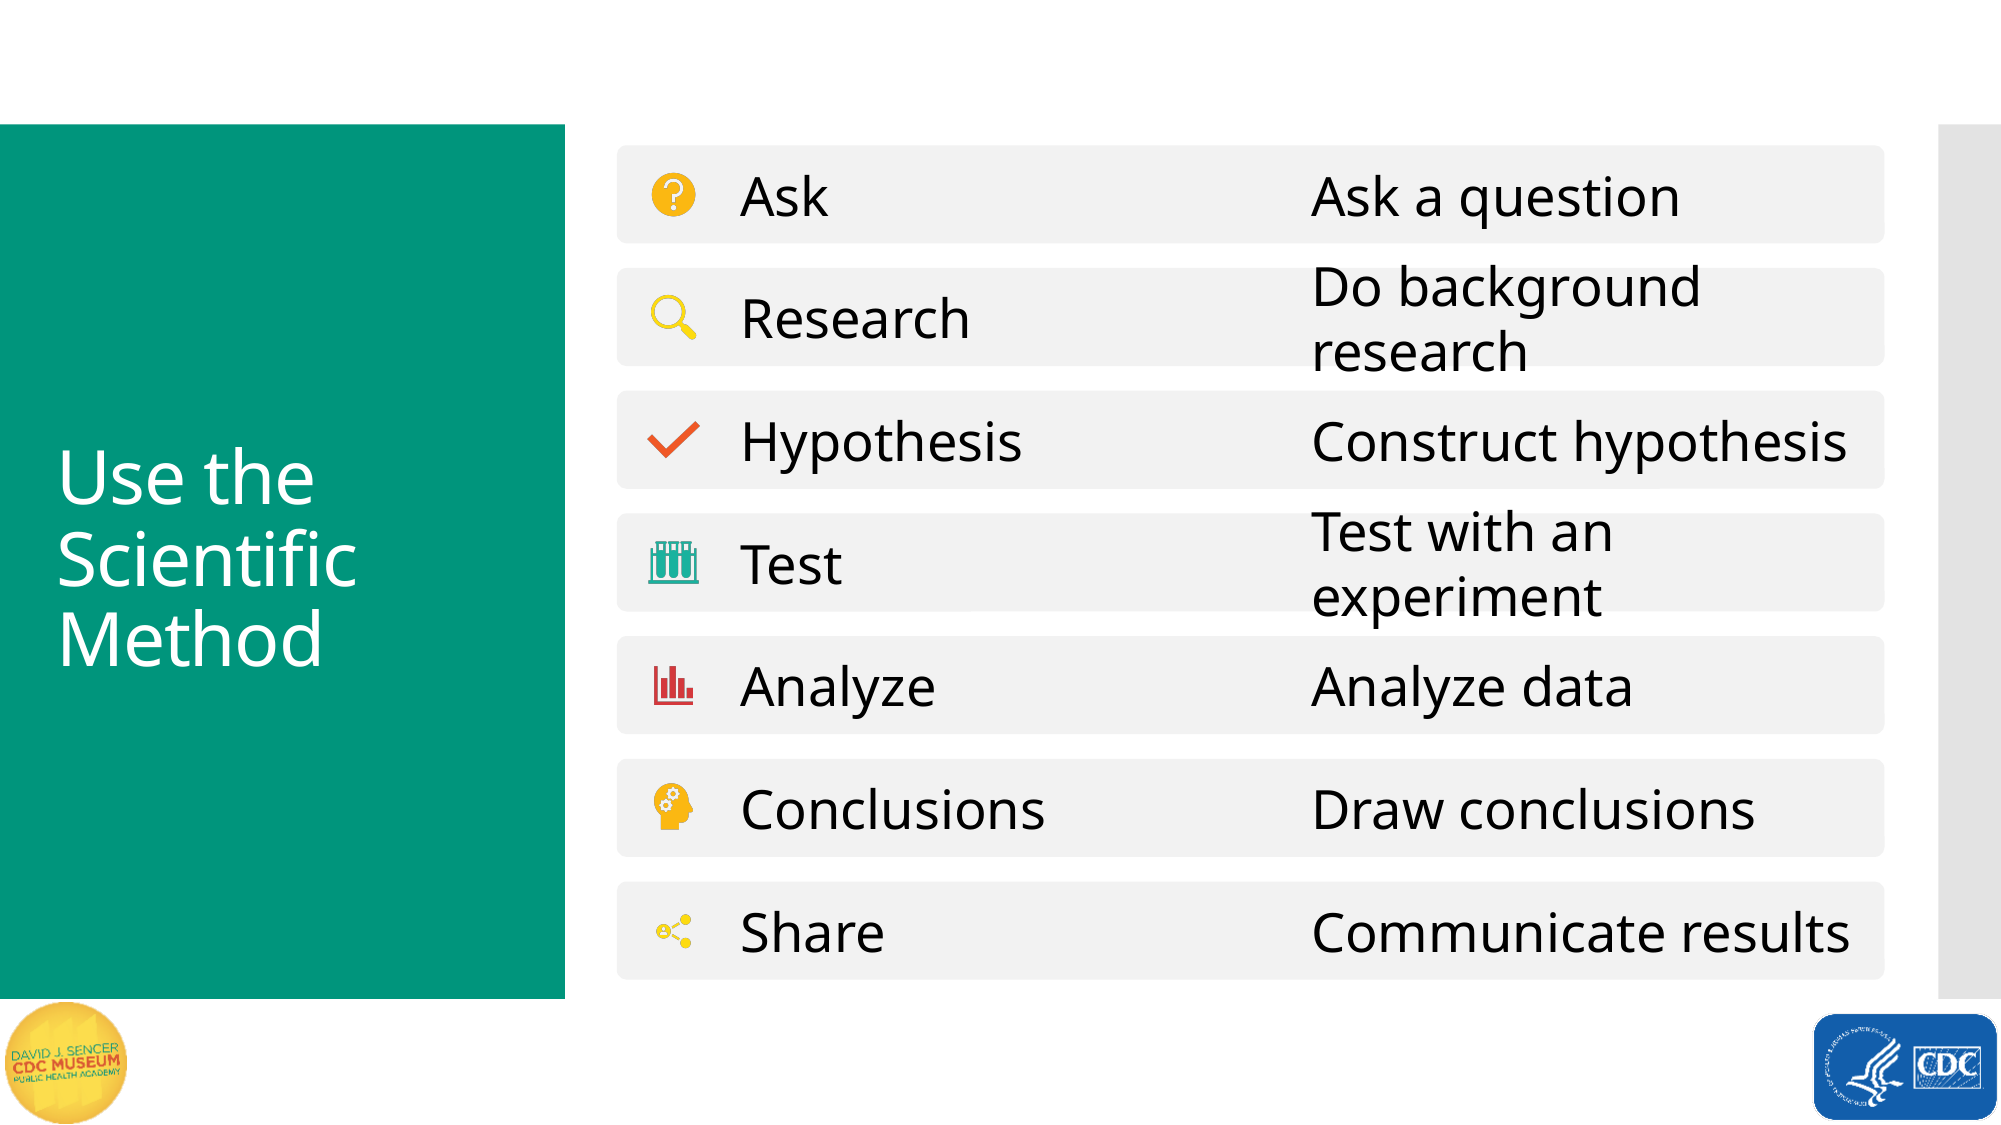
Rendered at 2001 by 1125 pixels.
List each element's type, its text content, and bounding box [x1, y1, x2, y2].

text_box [616, 145, 1885, 980]
picture [4, 1002, 127, 1124]
title Use the Scientific Method [41, 184, 525, 940]
picture [1801, 1006, 2000, 1125]
